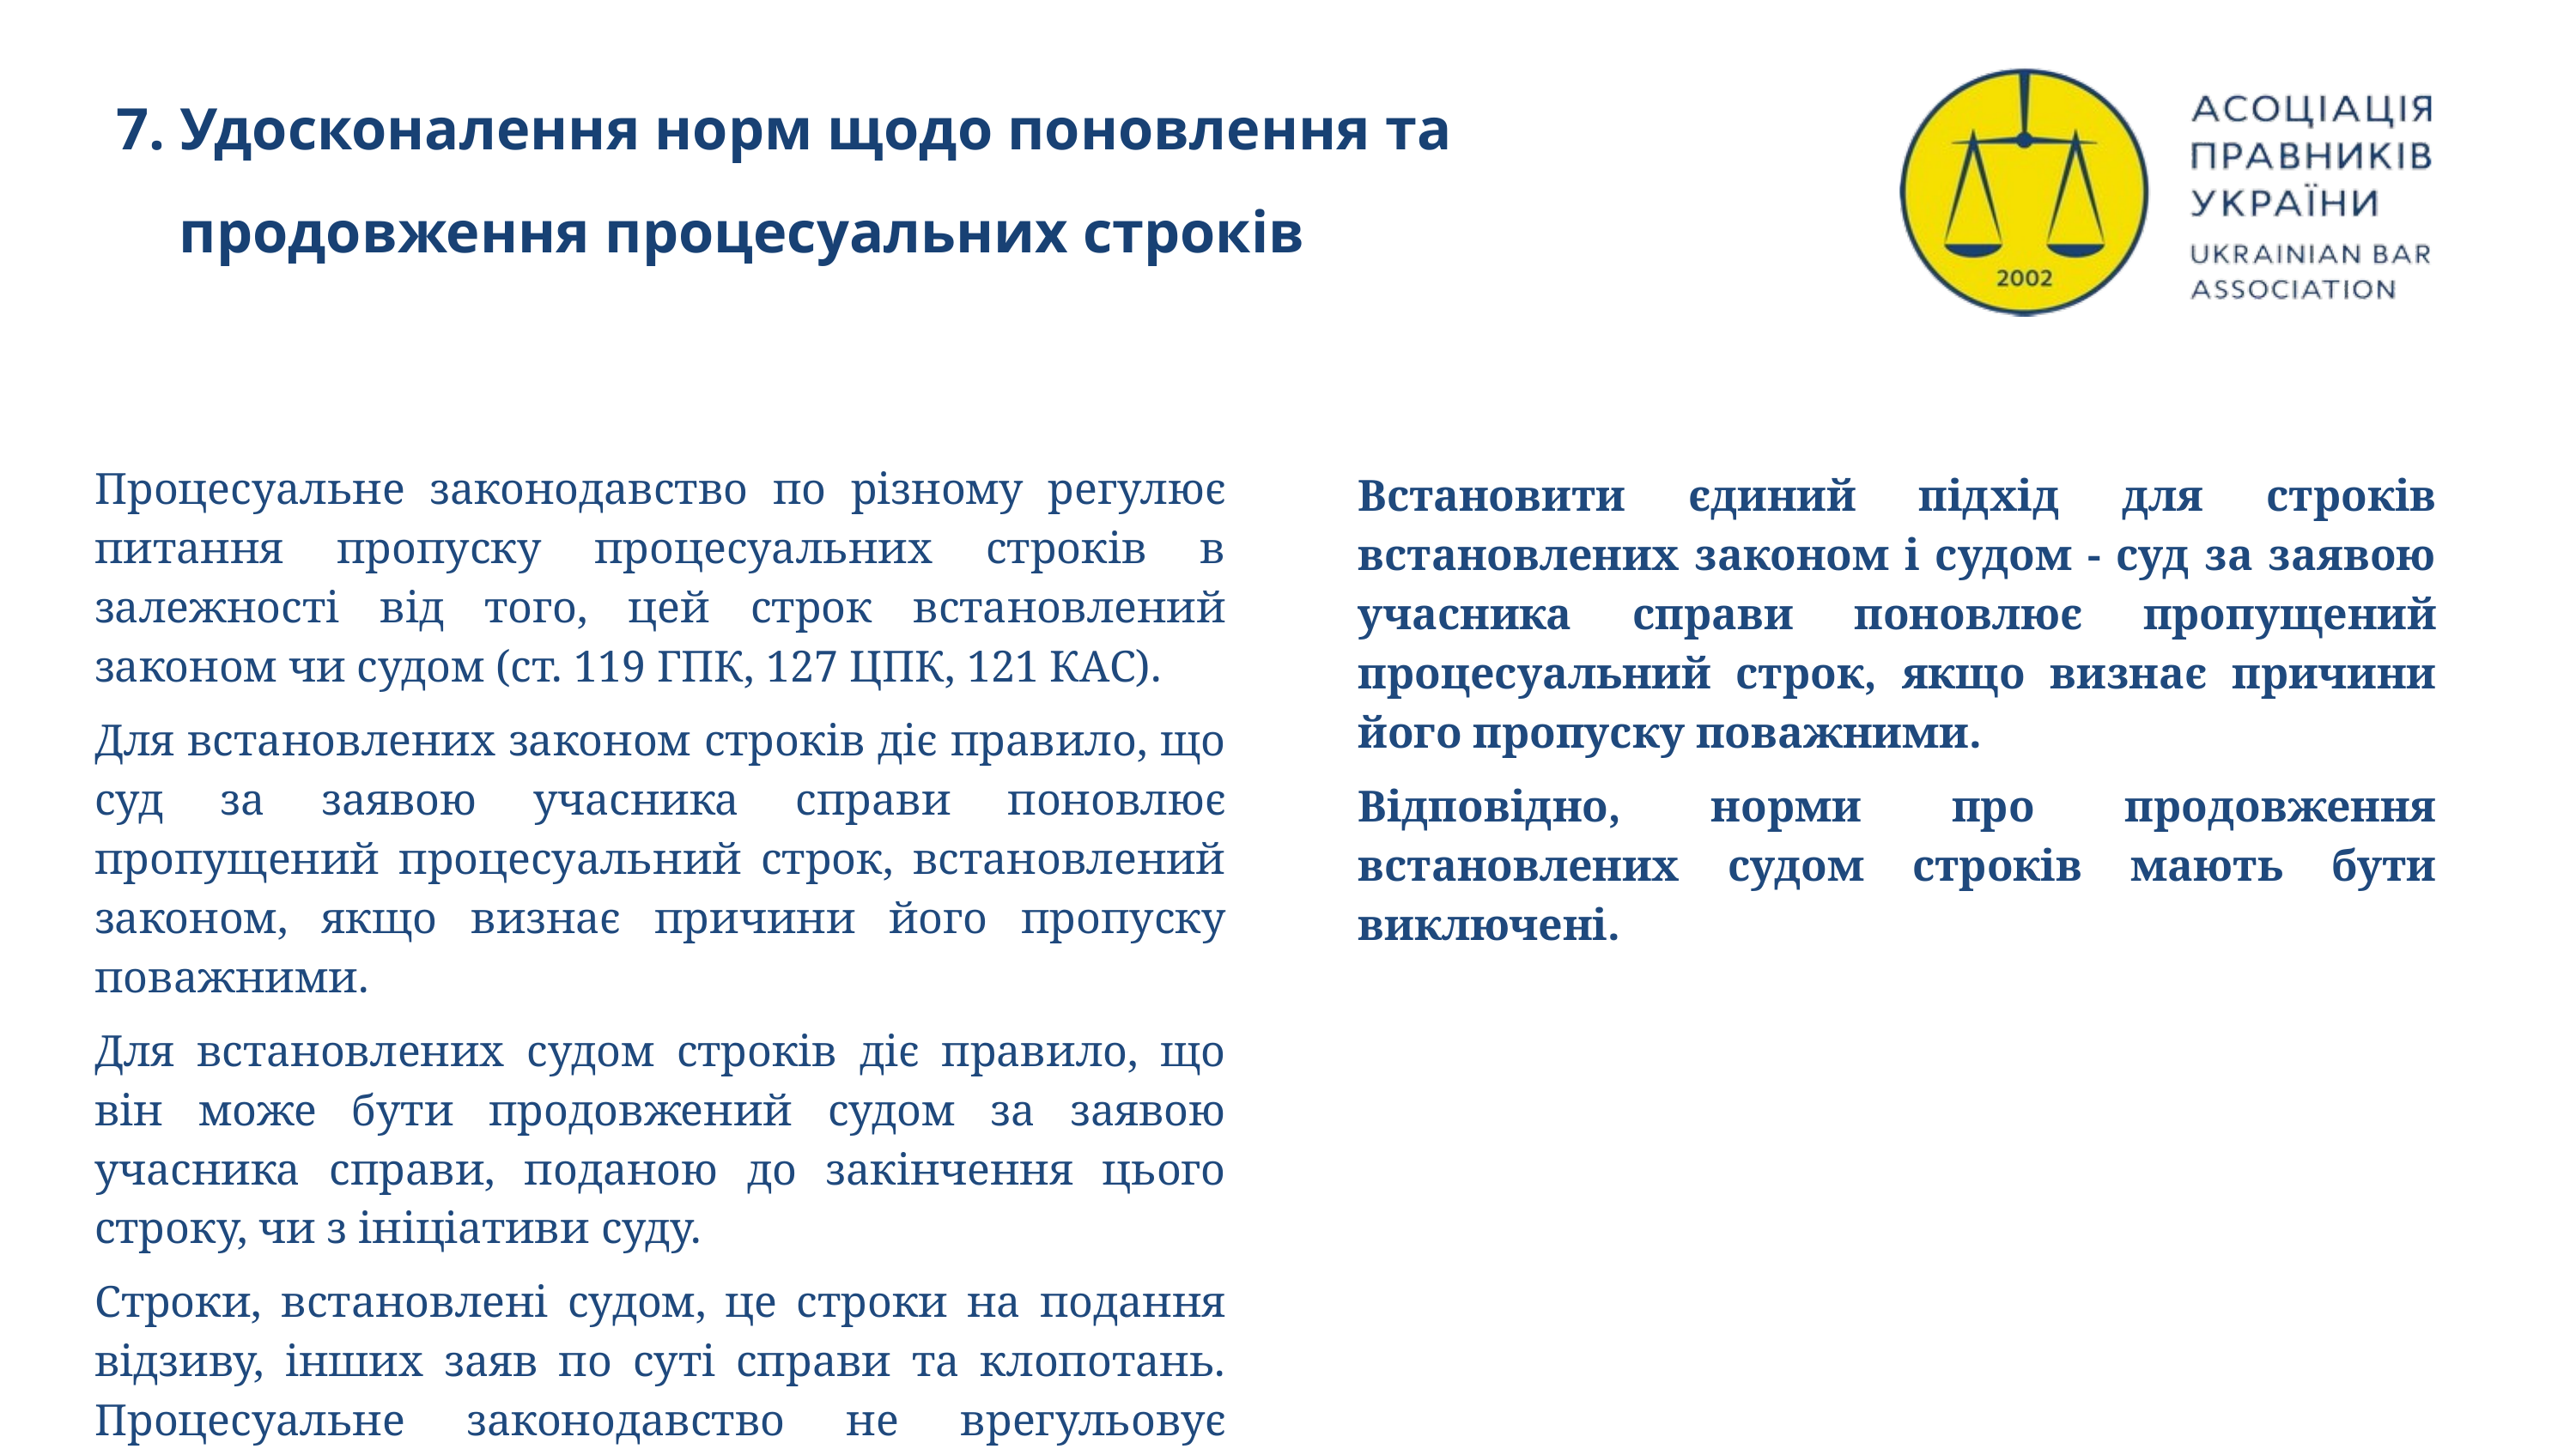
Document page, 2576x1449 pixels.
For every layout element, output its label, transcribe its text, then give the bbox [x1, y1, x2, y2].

text_box [1899, 58, 2432, 317]
text_box Встановити єдиний підхід для строків встановлених законом і судом - суд за заявою учасника справи поновлює пропущений процесуальний строк, якщо визнає причини його пропуску поважними. Відповідно, норми про продовження встановлених судом строків мають бути виключені. [1345, 454, 2454, 1133]
text_box 7. Удосконалення норм щодо поновлення та продовження процесуальних строків [116, 58, 1850, 264]
text_box [643, 698, 1932, 750]
text_box Процесуальне законодавство по різному регулює питання пропуску процесуальних строків в залежності від того, цей строк встановлений законом чи судом (ст. 119 ГПК, 127 ЦПК, 121 КАС). Для встановлених законом строків діє правило, що суд за заявою учасника справи поновлює пропущений процесуальний строк, встановлений законом, якщо визнає причини його пропуску поважними. Для встановлених судом строків діє правило, що він може бути продовжений судом за заявою учасника справи, поданою до закінчення цього строку, чи з ініціативи суду. Строки, встановлені судом, це строки на подання відзиву, інших заяв по суті справи та клопотань. Процесуальне законодавство не врегульовує питання порядку дій у разі пропуску вказаних строків. [94, 453, 1230, 1449]
